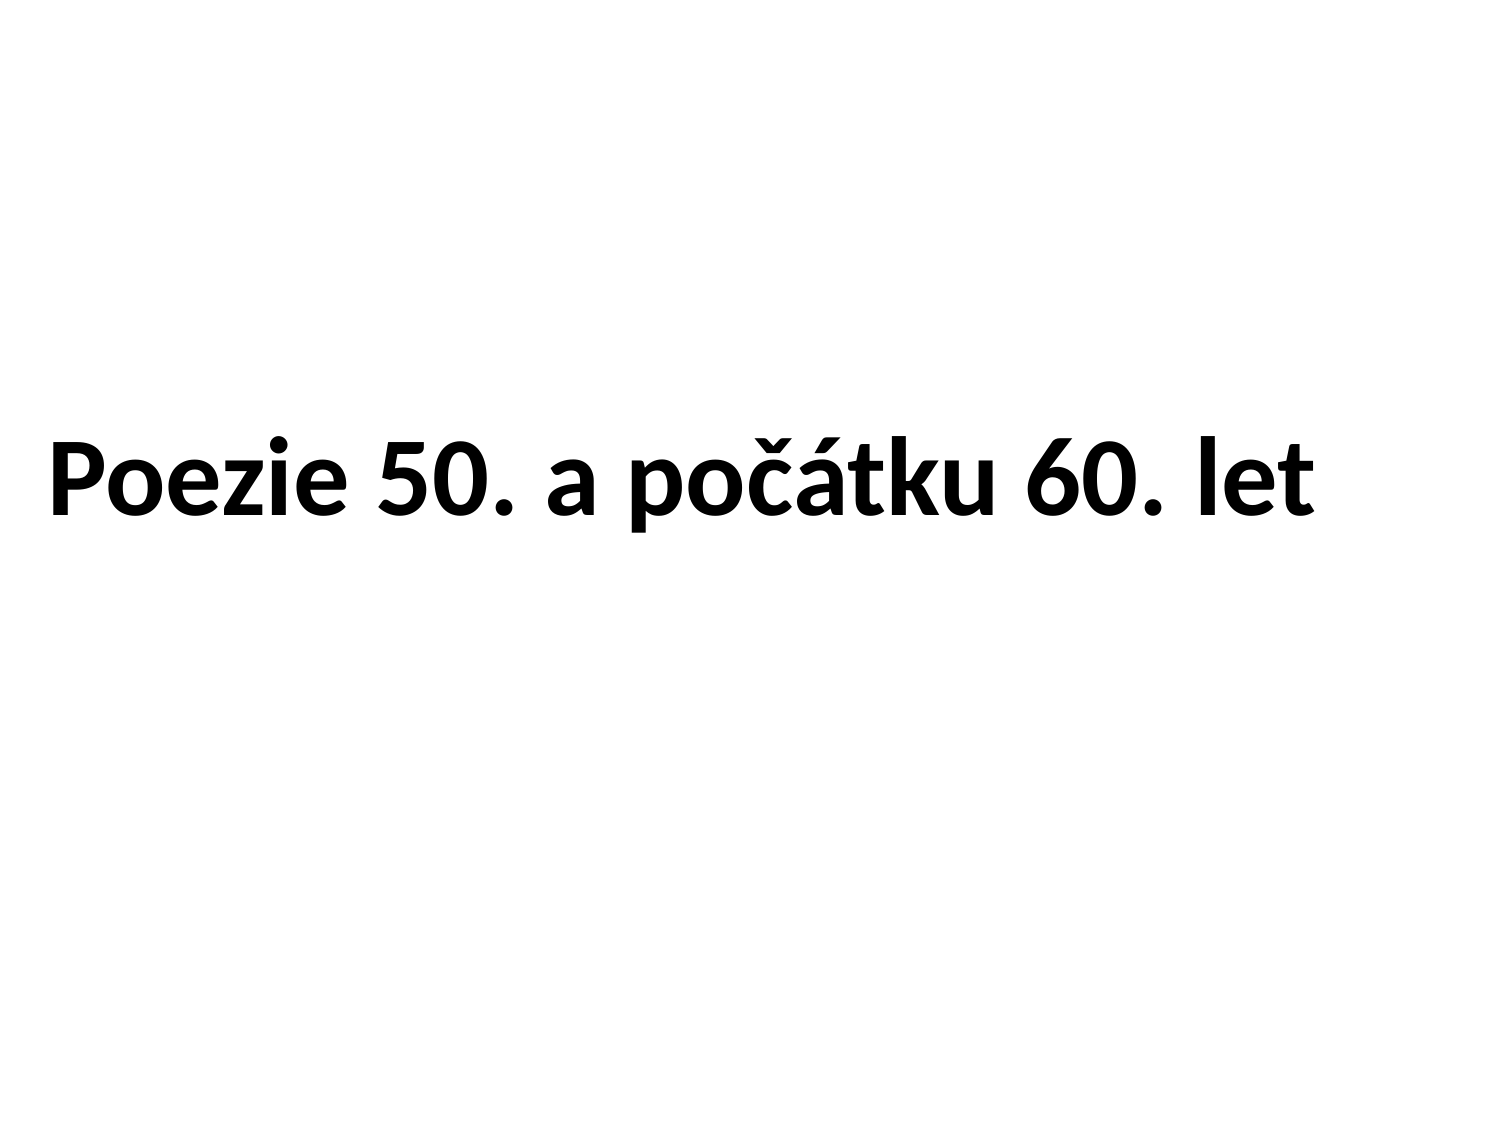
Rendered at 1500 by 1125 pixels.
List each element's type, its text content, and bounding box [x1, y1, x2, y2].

title Poezie 50. a počátku 60. let [0, 349, 1500, 591]
